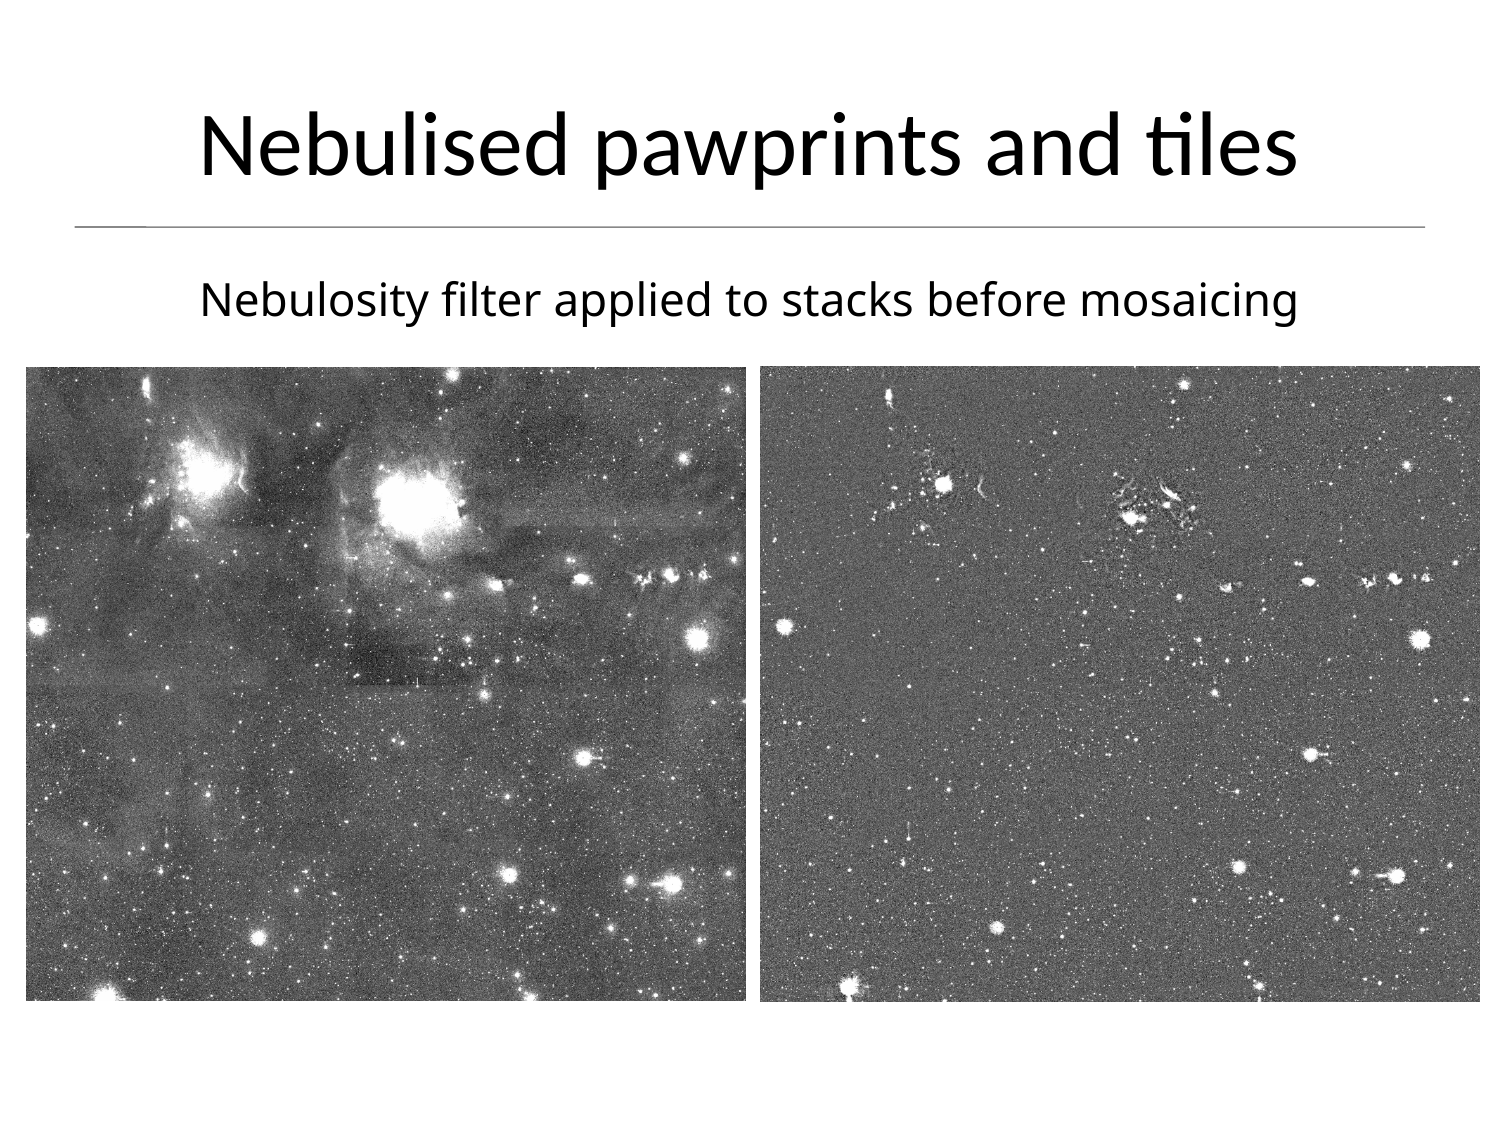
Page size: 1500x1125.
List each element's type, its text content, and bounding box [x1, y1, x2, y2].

title Nebulised pawprints and tiles [75, 45, 1425, 233]
text_box Nebulosity filter applied to stacks before mosaicing [199, 269, 1301, 327]
picture [26, 367, 746, 1001]
picture [760, 366, 1480, 1002]
